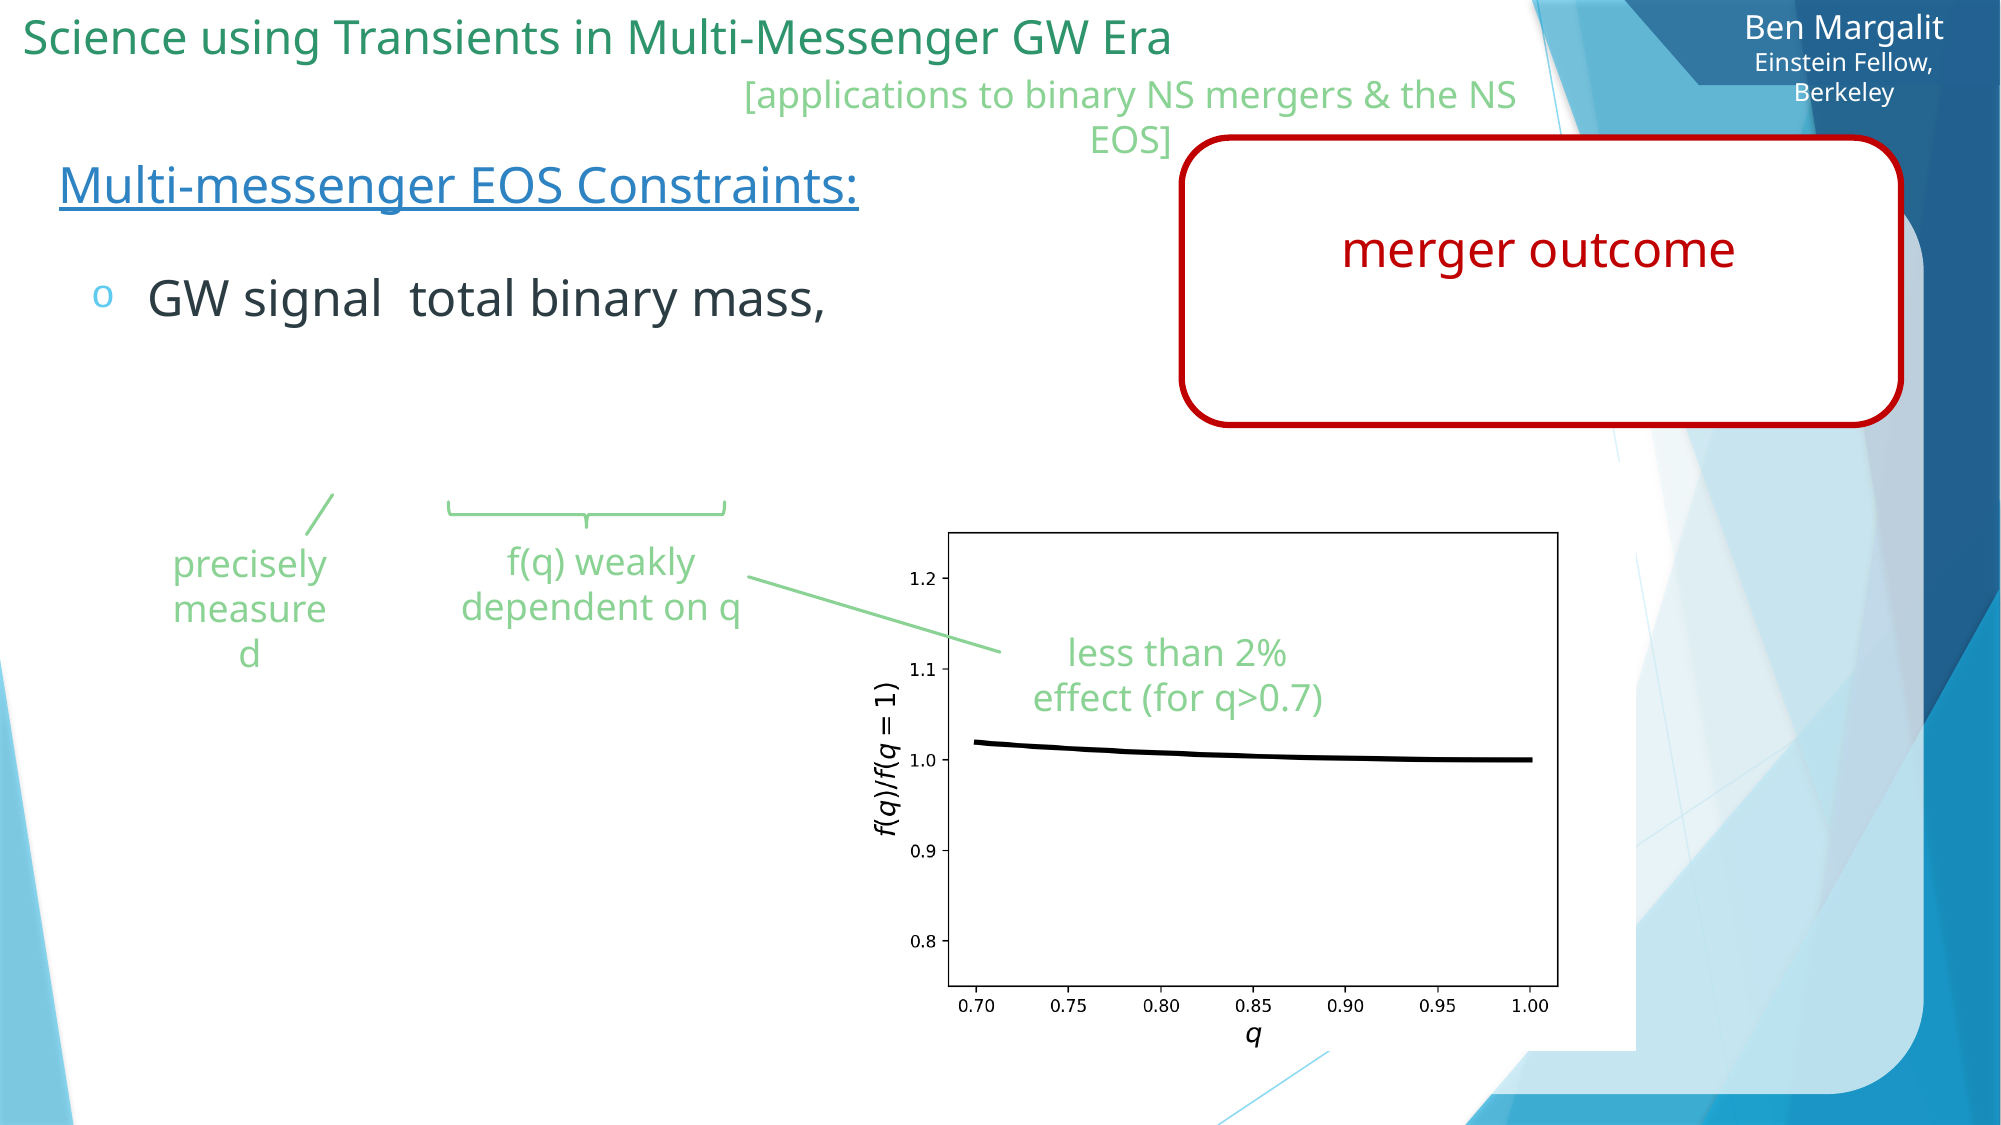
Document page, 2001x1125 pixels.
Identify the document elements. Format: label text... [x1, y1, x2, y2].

text_box precisely measured [147, 532, 352, 682]
picture [850, 462, 1636, 1052]
text_box f(q) weakly dependent on q [423, 530, 780, 635]
list Multi-messenger EOS Constraints: [43, 145, 1176, 222]
text_box [447, 500, 726, 529]
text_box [747, 576, 1001, 653]
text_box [1181, 137, 1907, 426]
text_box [305, 494, 334, 536]
